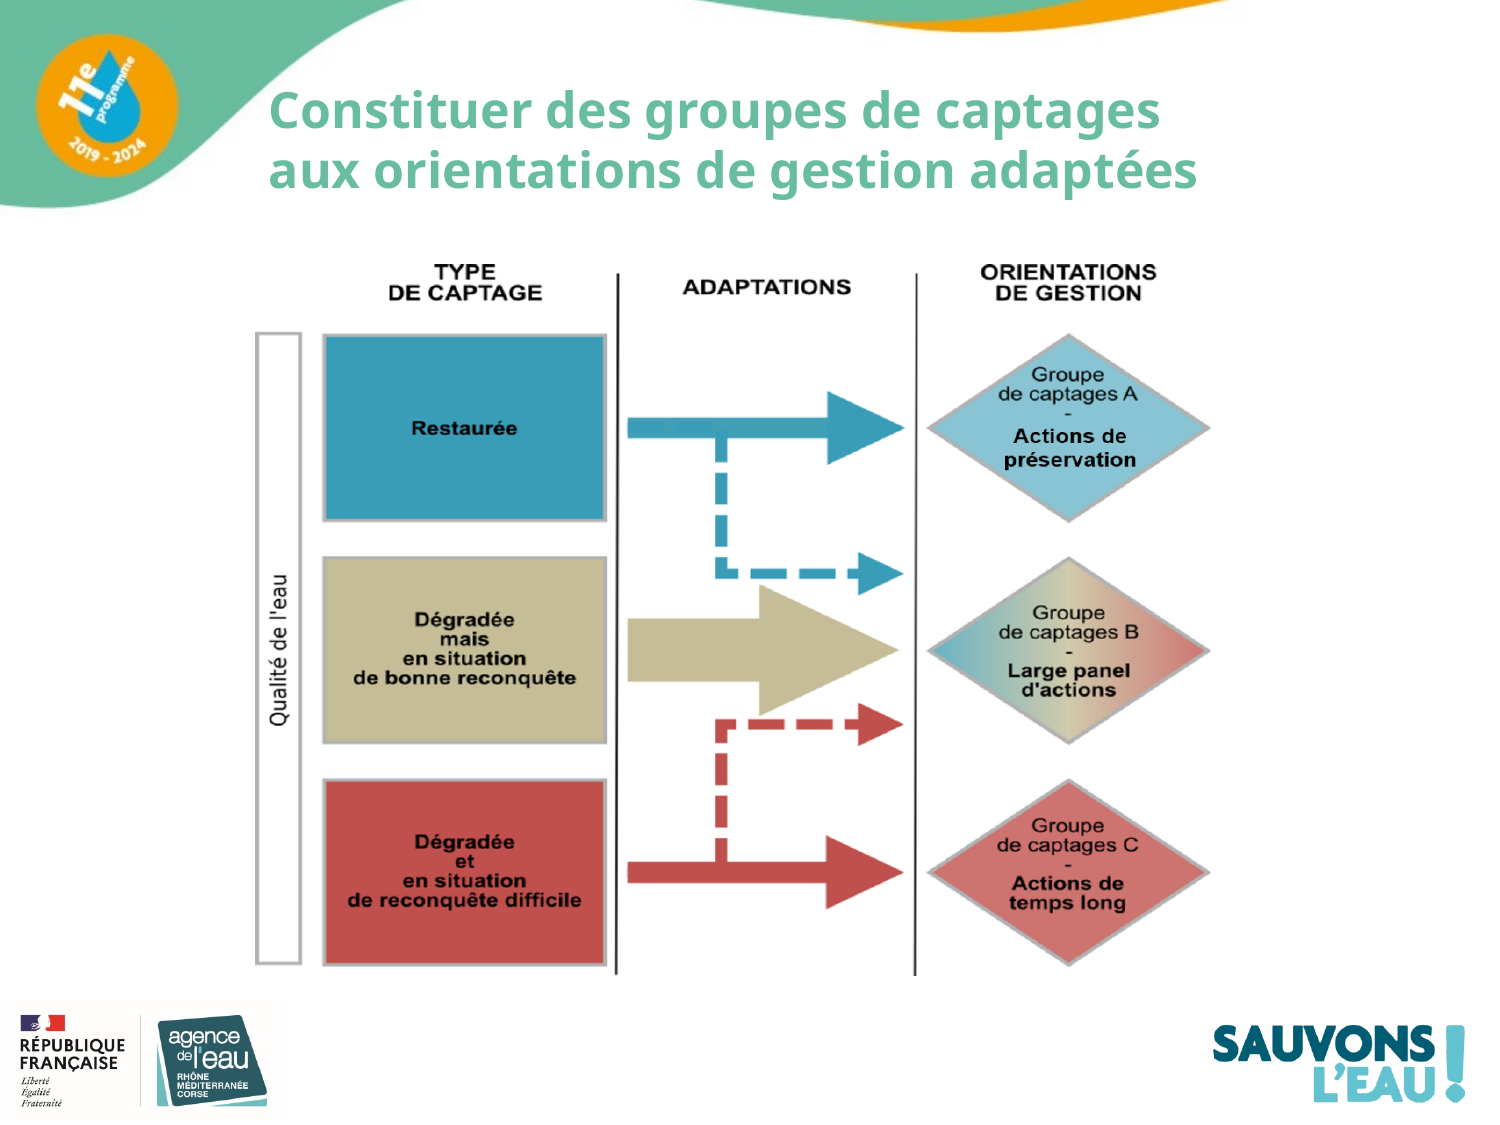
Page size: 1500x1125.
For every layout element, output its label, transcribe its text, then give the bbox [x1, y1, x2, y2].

title Constituer des groupes de captages aux orientations de gestion adaptées [253, 45, 1425, 233]
picture [255, 264, 1212, 977]
picture [5, 999, 284, 1122]
picture [1187, 1014, 1492, 1125]
picture [0, 0, 1500, 218]
